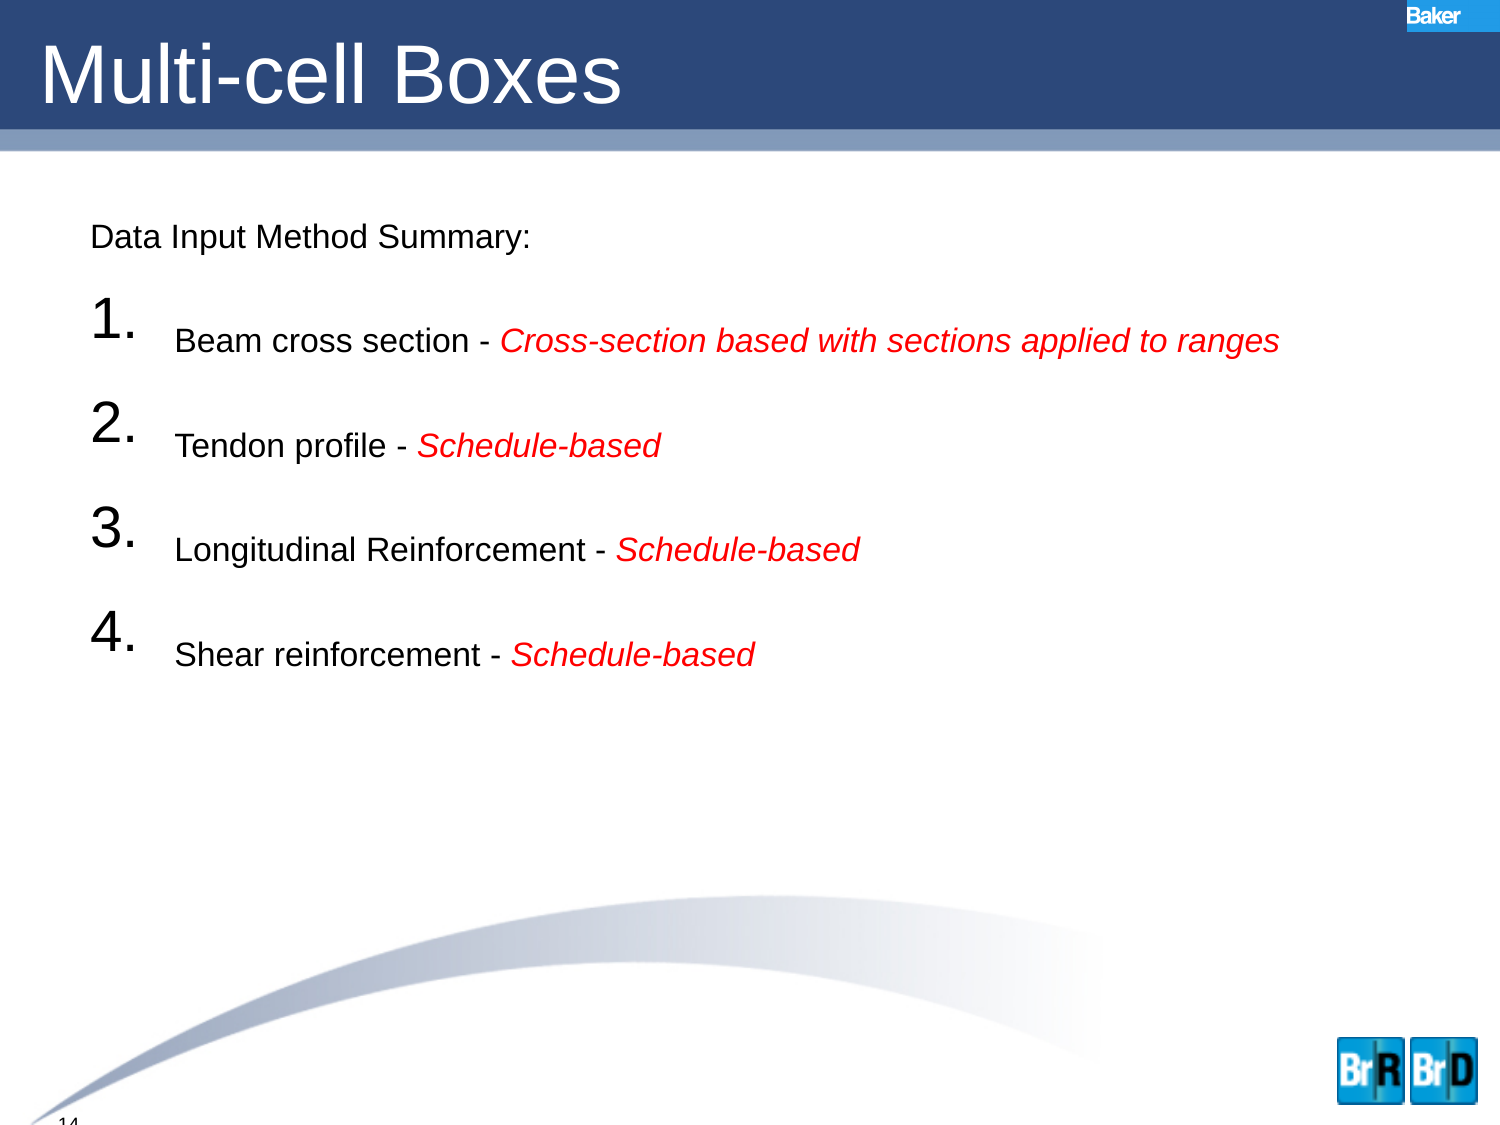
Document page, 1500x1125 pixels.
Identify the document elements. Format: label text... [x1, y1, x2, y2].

picture [0, 0, 1500, 1125]
title Multi-cell Boxes [24, 12, 1450, 200]
text_box Data Input Method Summary: Beam cross section - Cross-section based with sections applied to ranges Tendon profile - Schedule-based Longitudinal Reinforcement - Schedule-based Shear reinforcement - Schedule-based [74, 174, 1438, 900]
